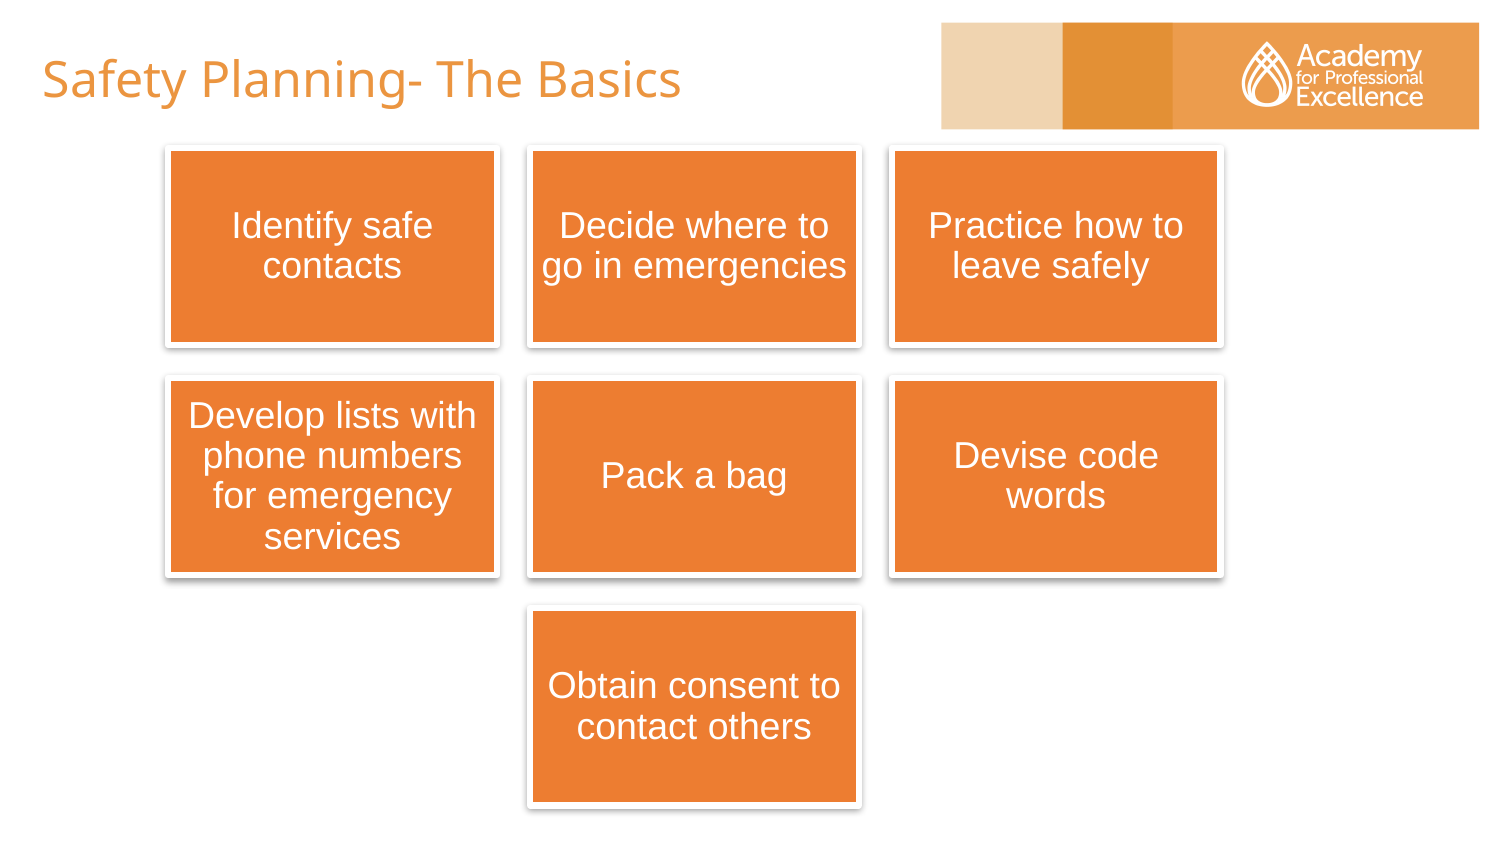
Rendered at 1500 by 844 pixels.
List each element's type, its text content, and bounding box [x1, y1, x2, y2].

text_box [33, 147, 1356, 806]
picture [1378, 39, 1429, 112]
title Safety Planning- The Basics [27, 6, 1378, 148]
